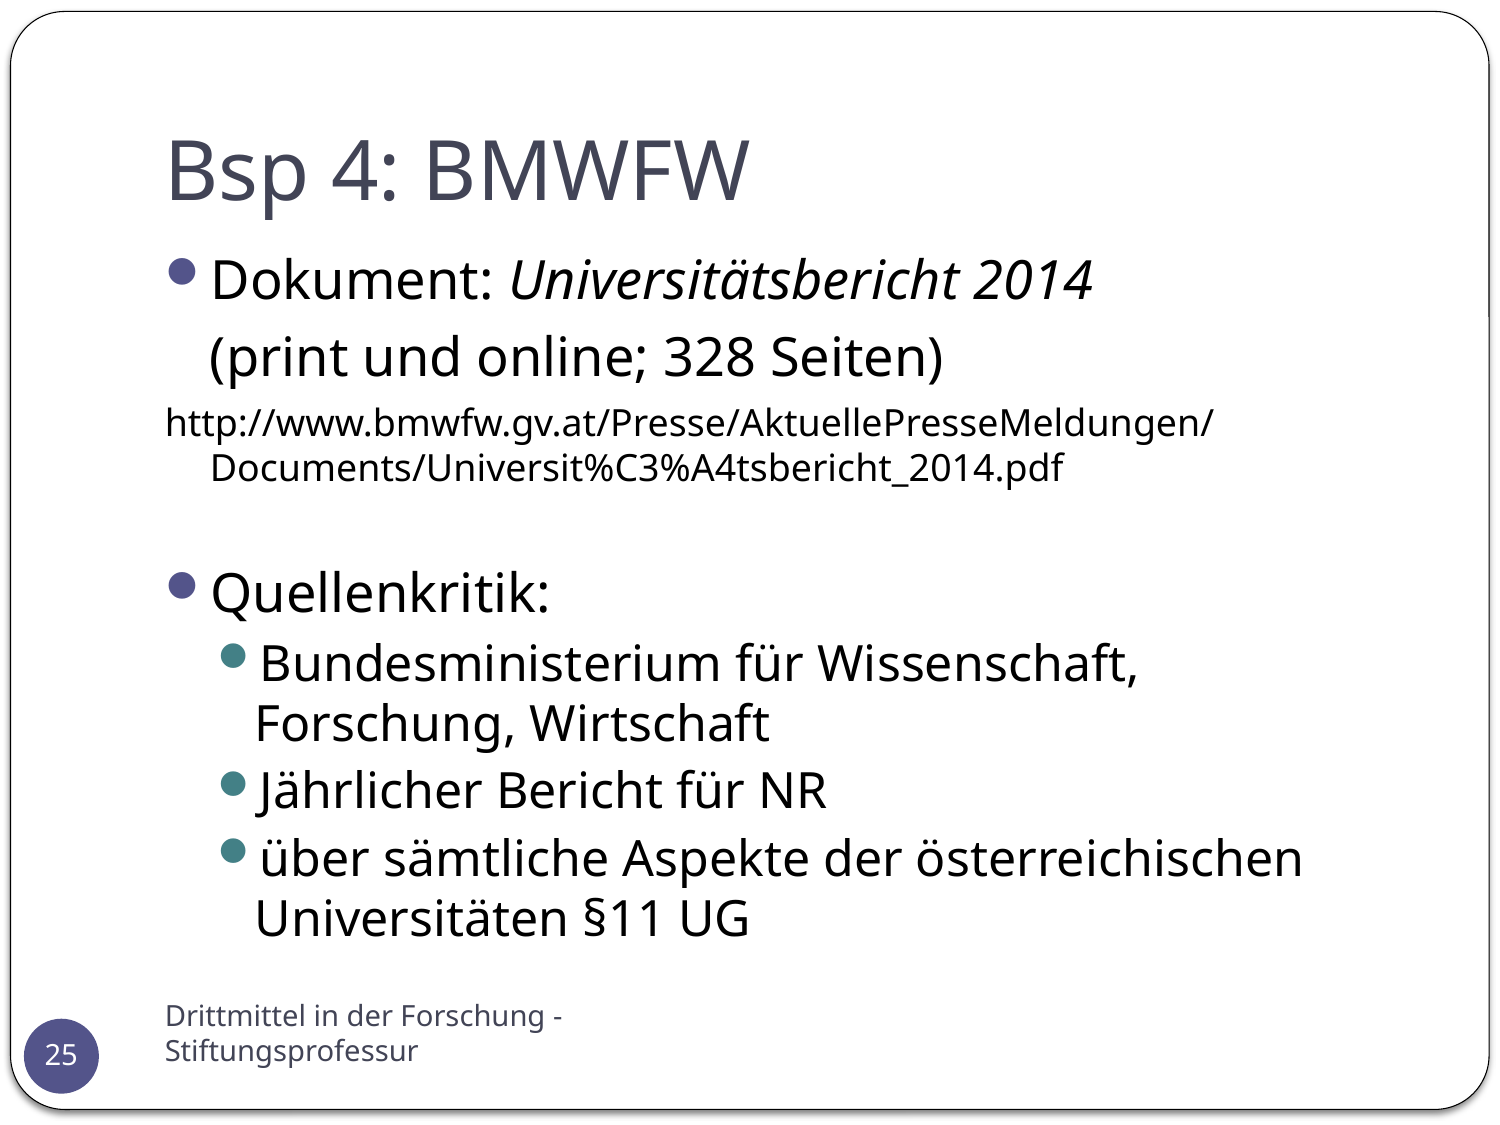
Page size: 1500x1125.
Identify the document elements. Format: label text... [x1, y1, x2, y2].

title Bsp 4: BMWFW [150, 45, 1425, 233]
footer Drittmittel in der Forschung - Stiftungsprofessur [150, 1012, 800, 1088]
list Dokument: Universitätsbericht 2014 (print und online; 328 Seiten) http://www.bmwfw.gv.at/Presse/AktuellePresseMeldungen/Documents/Universit%C3%A4tsbericht_2014.pdf Quellenkritik: Bundesministerium für Wissenschaft, Forschung, Wirtschaft Jährlicher Bericht für NR über sämtliche Aspekte der österreichischen Universitäten §11 UG [150, 237, 1425, 988]
slide_number 25 [23, 1018, 99, 1094]
